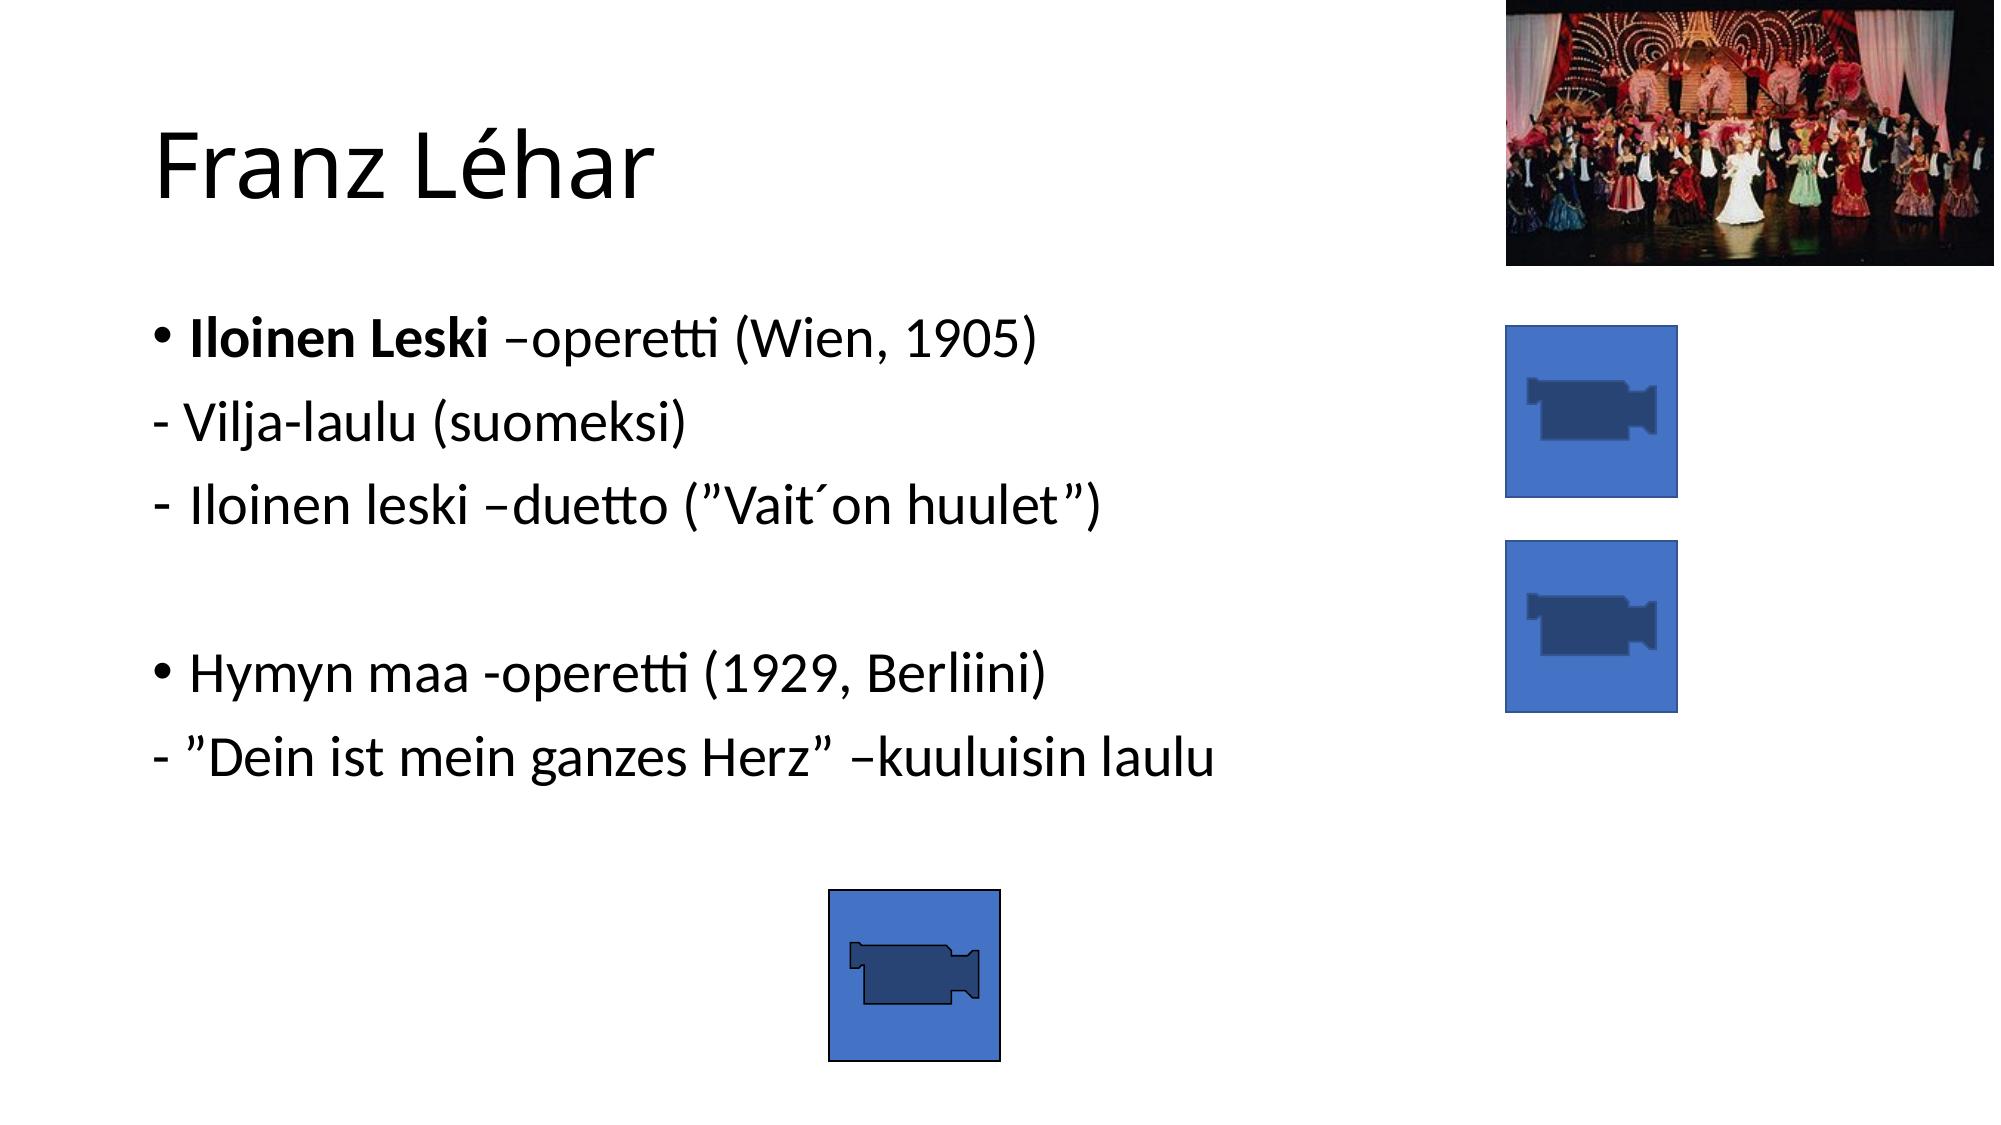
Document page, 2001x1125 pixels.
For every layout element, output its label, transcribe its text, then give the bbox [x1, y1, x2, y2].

text_box [1505, 540, 1678, 713]
title Franz Léhar [137, 59, 1863, 278]
text_box [828, 889, 1000, 1061]
picture [1506, 0, 1994, 266]
text_box [1505, 325, 1678, 498]
list Iloinen Leski –operetti (Wien, 1905) - Vilja-laulu (suomeksi) Iloinen leski –duetto (”Vait´on huulet”) Hymyn maa -operetti (1929, Berliini) - ”Dein ist mein ganzes Herz” –kuuluisin laulu [137, 299, 1863, 1014]
